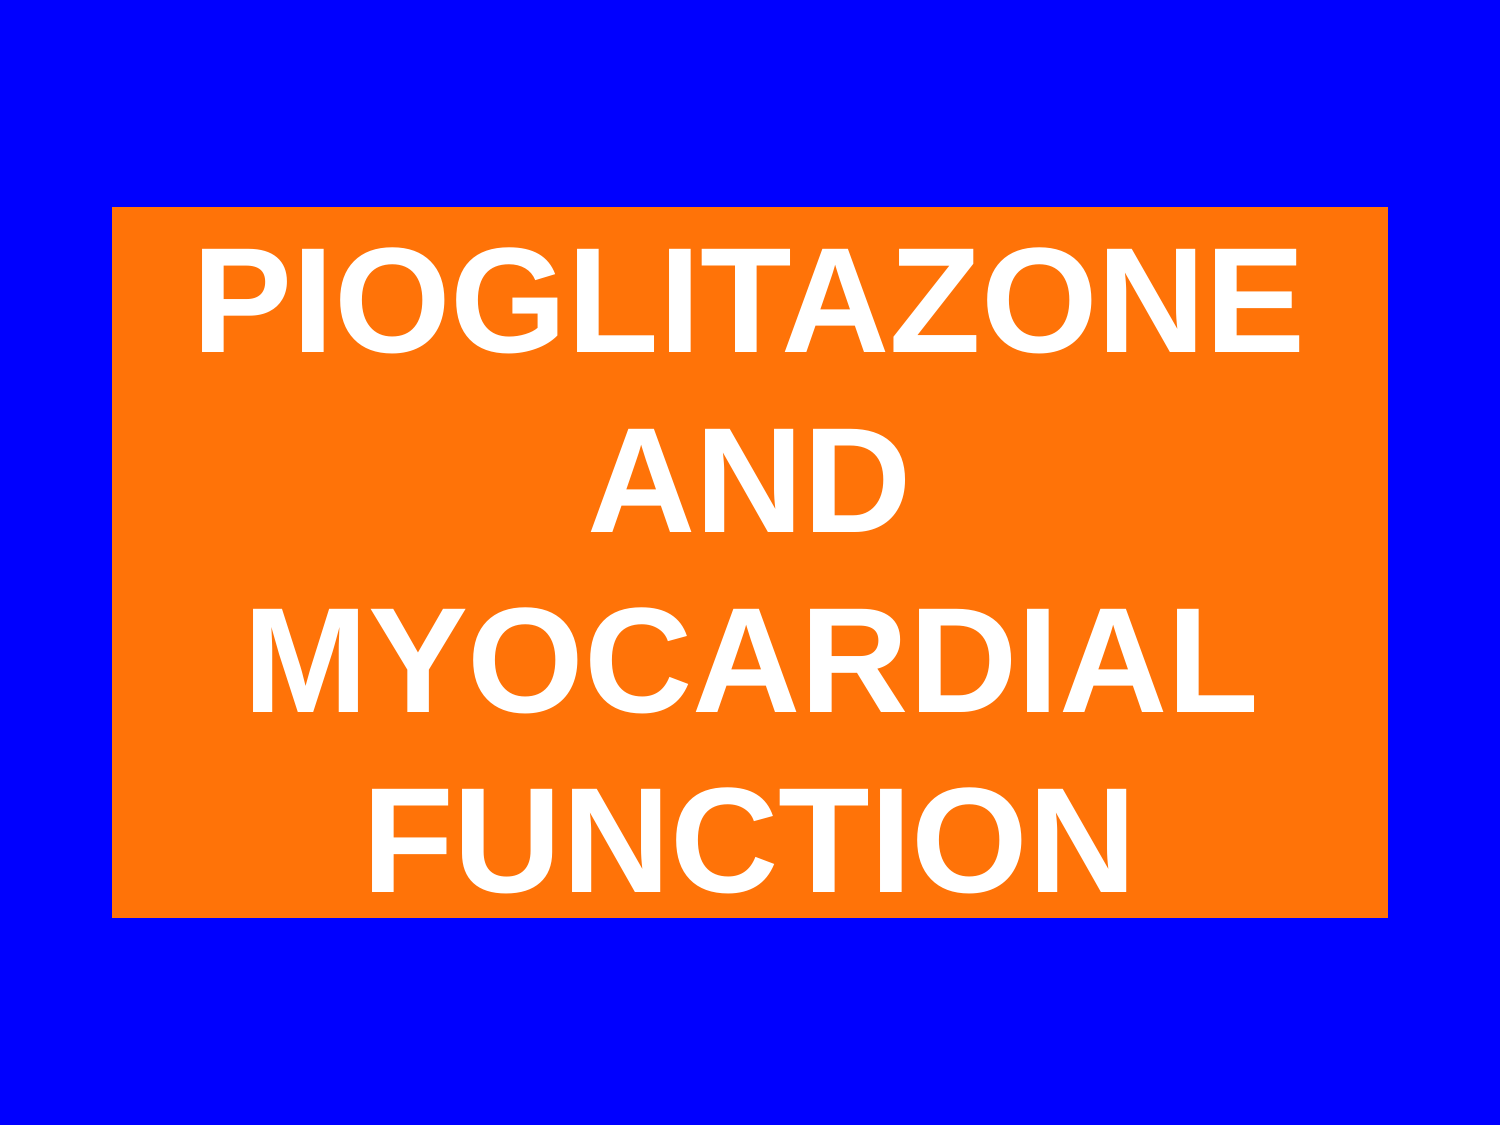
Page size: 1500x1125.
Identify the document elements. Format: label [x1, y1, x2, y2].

title [112, 207, 1388, 918]
